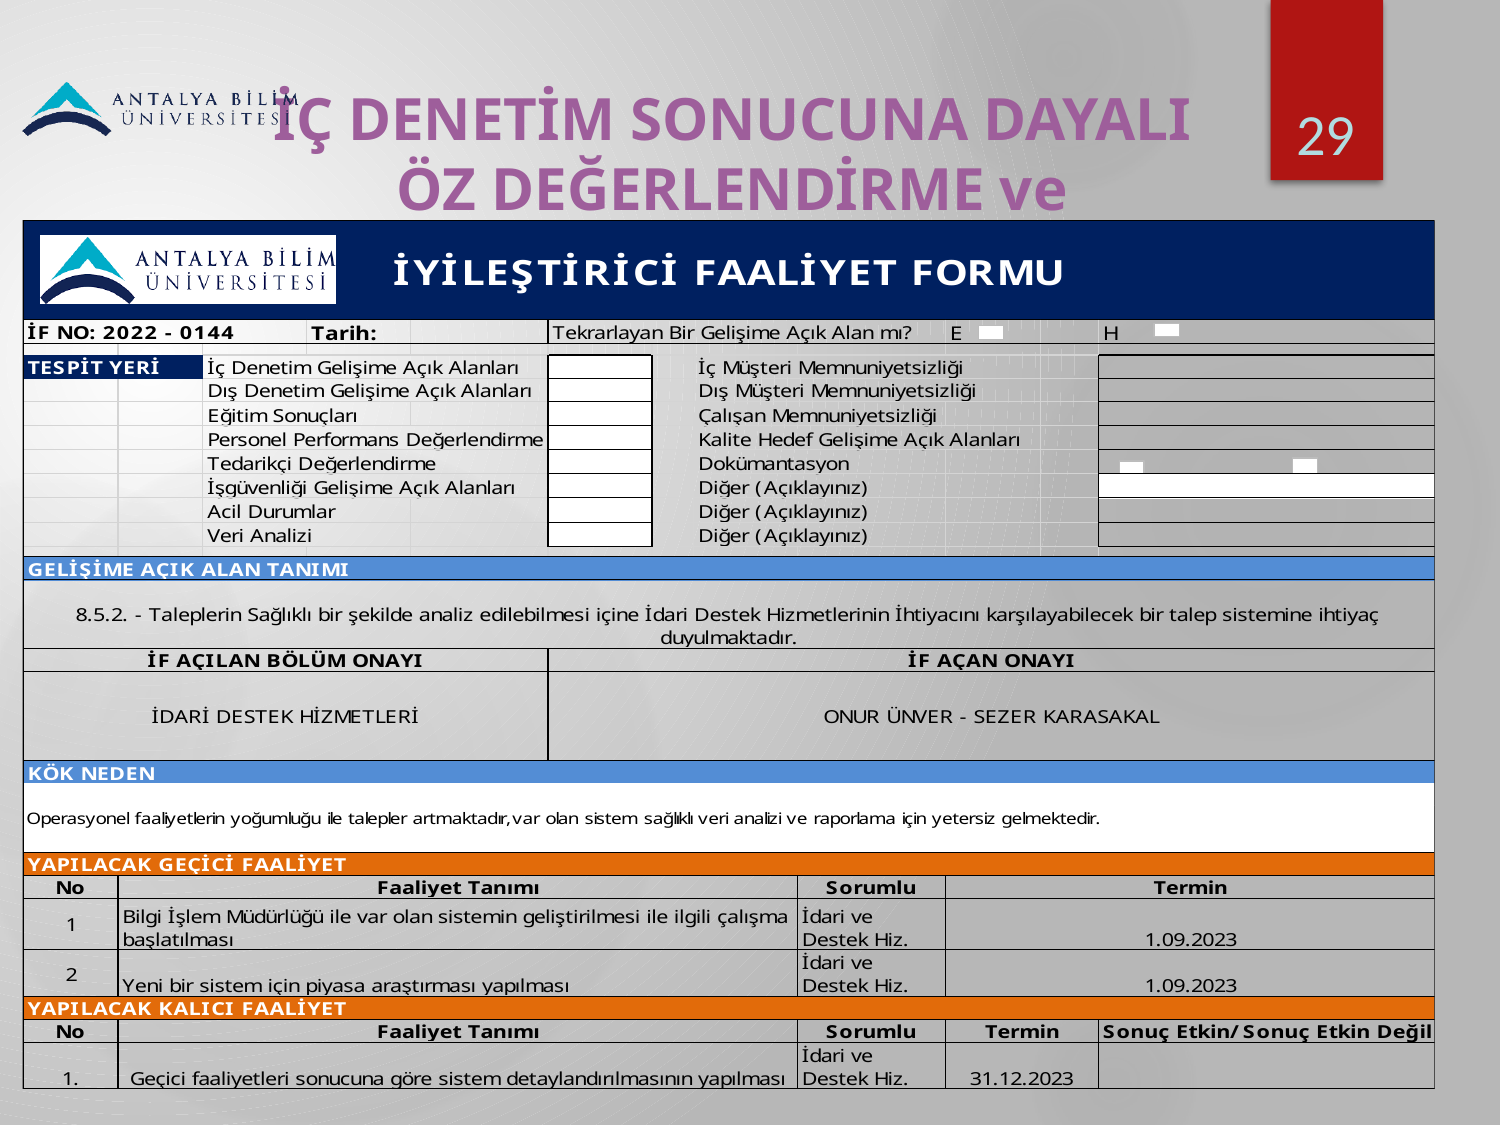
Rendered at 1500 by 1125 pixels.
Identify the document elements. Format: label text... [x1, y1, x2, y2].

slide_number 29 [1273, 48, 1378, 175]
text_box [22, 219, 1436, 1090]
title İÇ DENETİM SONUCUNA DAYALI ÖZ DEĞERLENDİRME ve GÖRÜŞLERİNİZ [228, 74, 1237, 219]
picture [22, 78, 300, 138]
